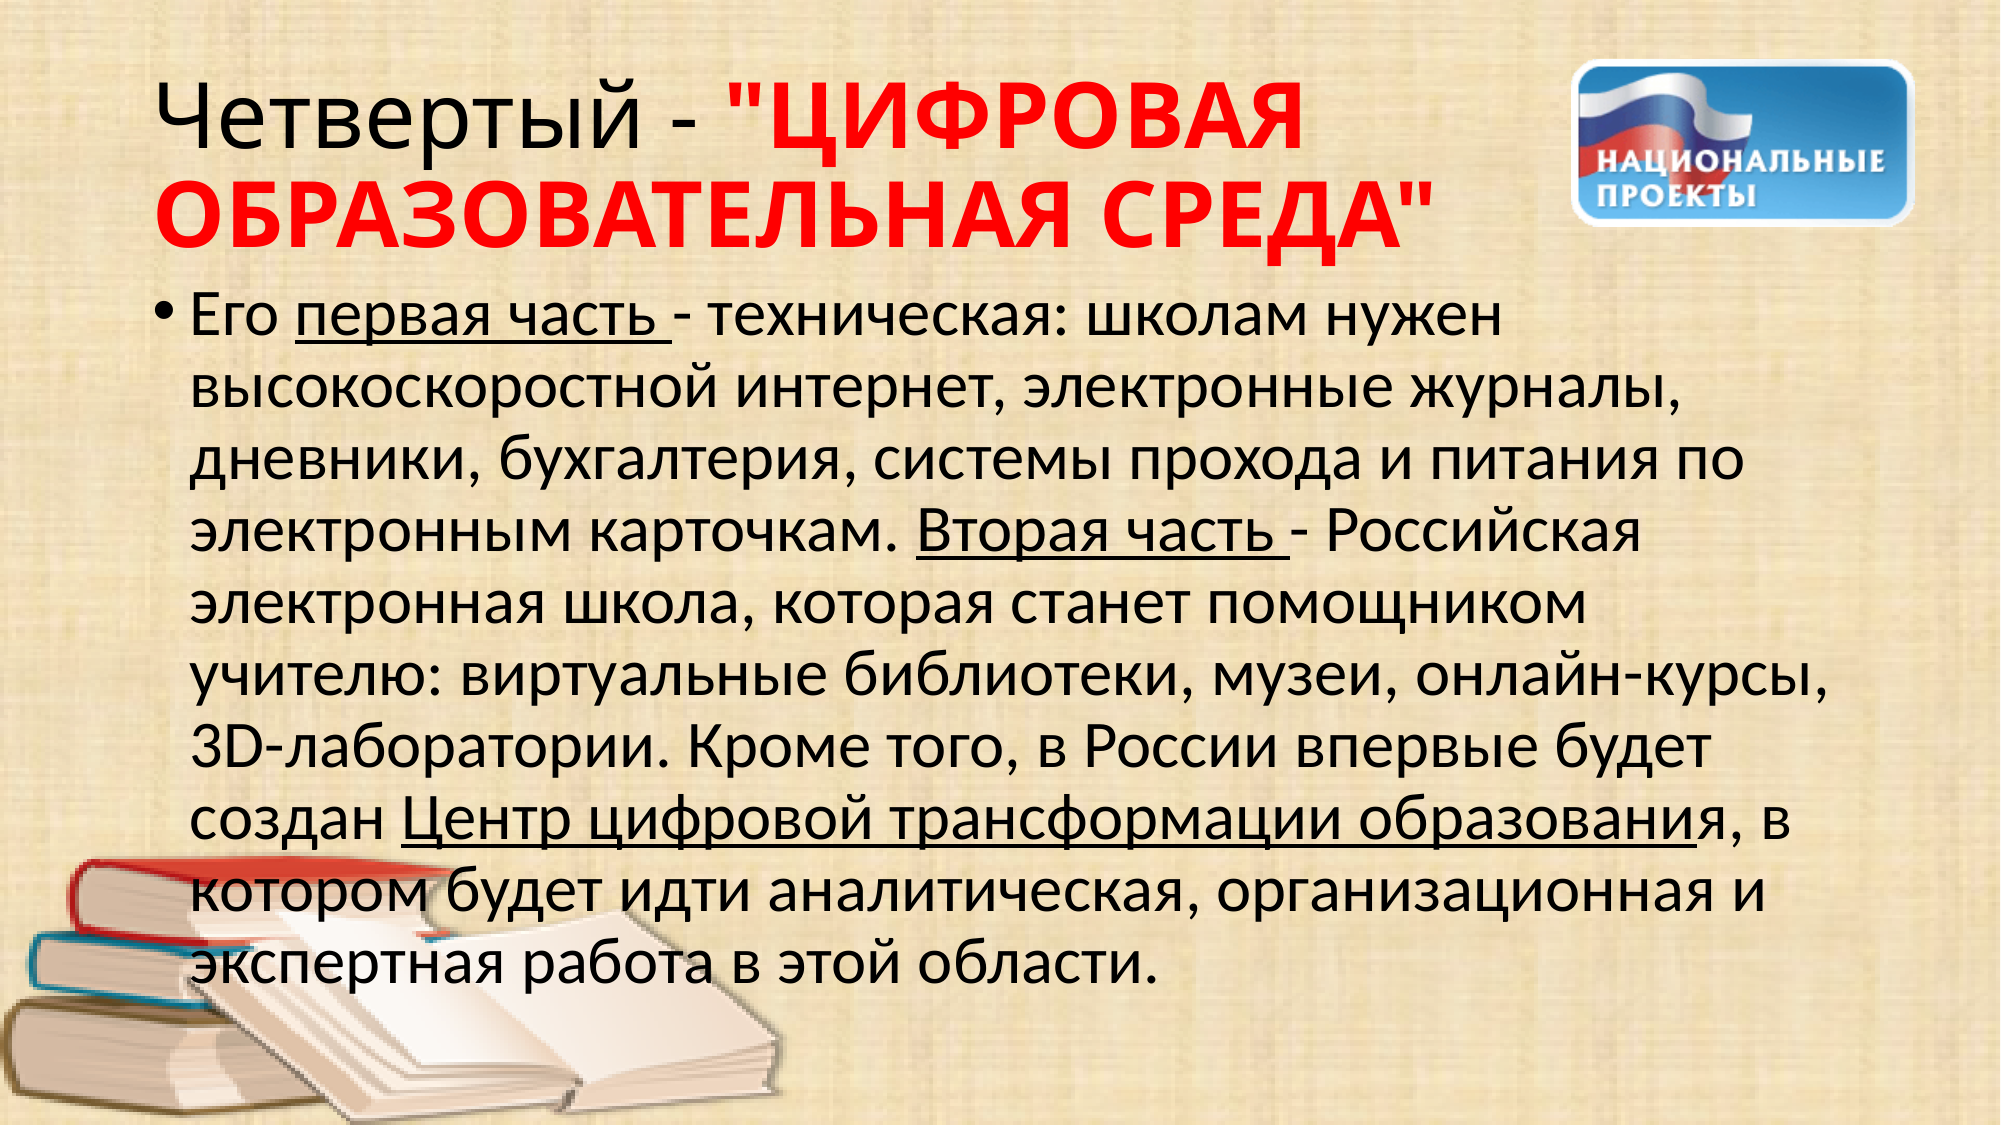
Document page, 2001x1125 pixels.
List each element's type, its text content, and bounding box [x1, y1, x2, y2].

title Четвертый - "ЦИФРОВАЯ ОБРАЗОВАТЕЛЬНАЯ СРЕДА" [137, 59, 1863, 270]
list Его первая часть - техническая: школам нужен высокоскоростной интернет, электронные журналы, дневники, бухгалтерия, системы прохода и питания по электронным карточкам. Вторая часть - Российская электронная школа, которая станет помощником учителю: виртуальные библиотеки, музеи, онлайн-курсы, 3D-лаборатории. Кроме того, в России впервые будет создан Центр цифровой трансформации образования, в котором будет идти аналитическая, организационная и экспертная работа в этой области. [137, 270, 1863, 1014]
picture [0, 0, 2001, 1125]
